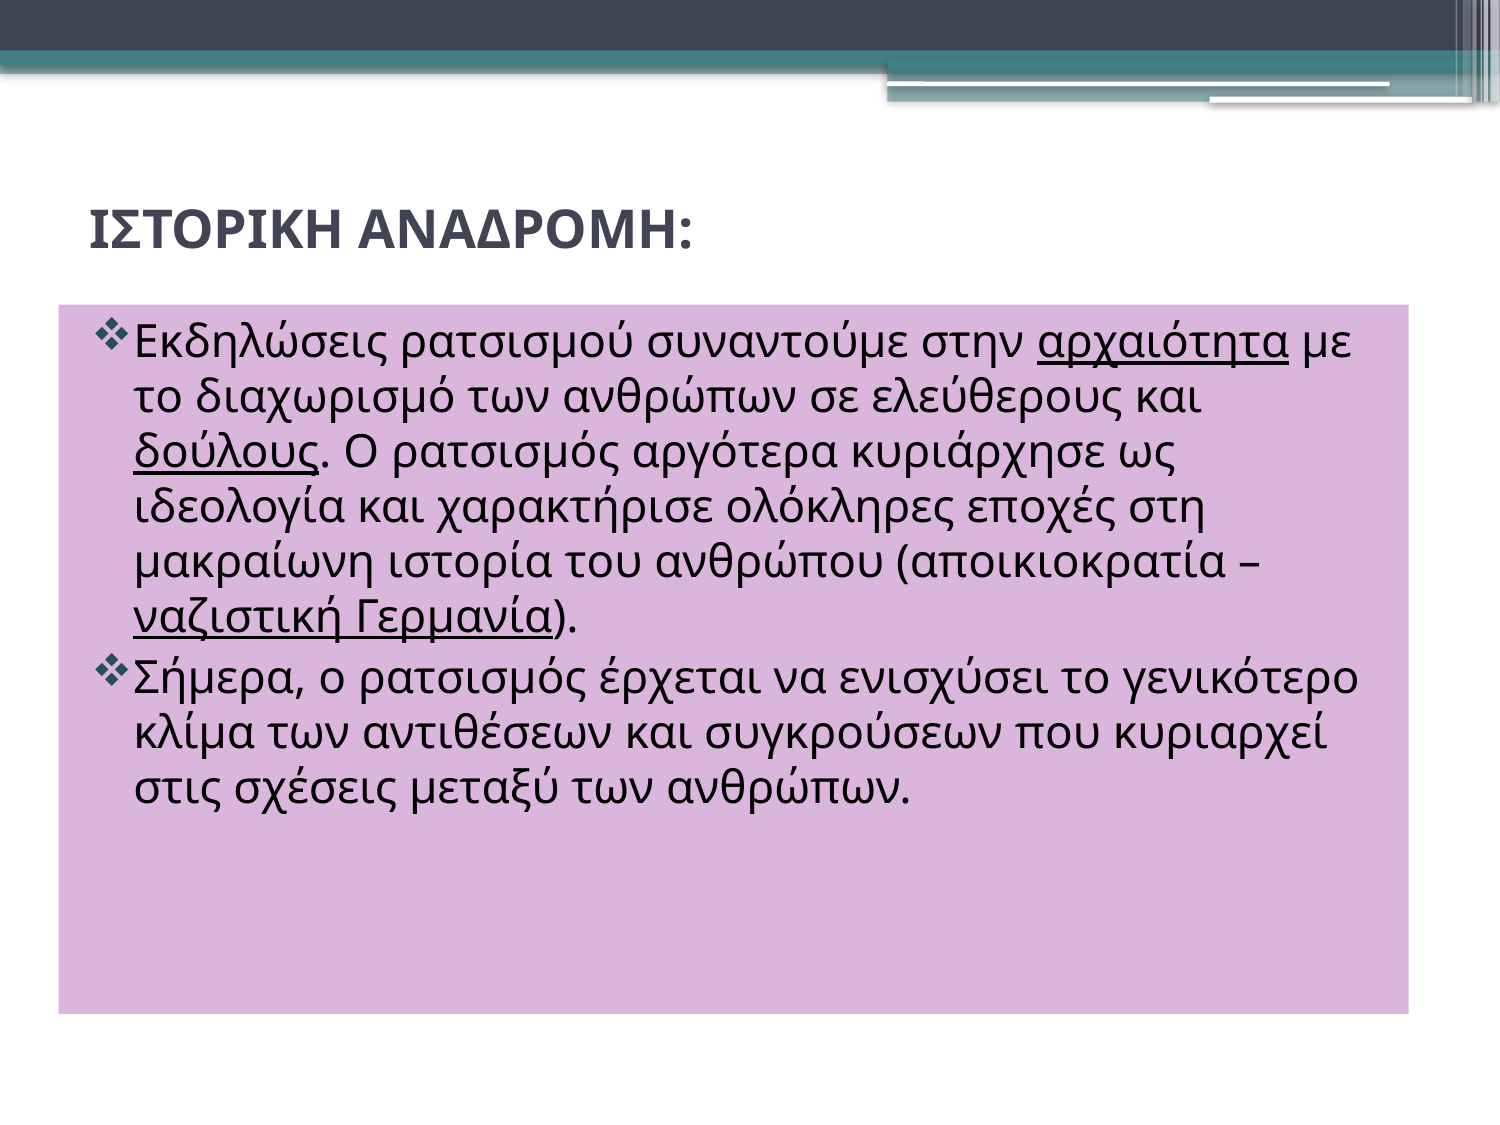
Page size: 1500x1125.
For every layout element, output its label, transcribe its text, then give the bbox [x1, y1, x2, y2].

list Εκδηλώσεις ρατσισμού συναντούμε στην αρχαιότητα με το διαχωρισμό των ανθρώπων σε ελεύθερους και δούλους. Ο ρατσισμός αργότερα κυριάρχησε ως ιδεολογία και χαρακτήρισε ολόκληρες εποχές στη μακραίωνη ιστορία του ανθρώπου (αποικιοκρατία – ναζιστική Γερμανία). Σήμερα, ο ρατσισμός έρχεται να ενισχύσει το γενικότερο κλίμα των αντιθέσεων και συγκρούσεων που κυριαρχεί στις σχέσεις μεταξύ των ανθρώπων. [58, 304, 1409, 1015]
title ΙΣΤΟΡΙΚΗ ΑΝΑΔΡΟΜΗ: [75, 187, 1425, 363]
